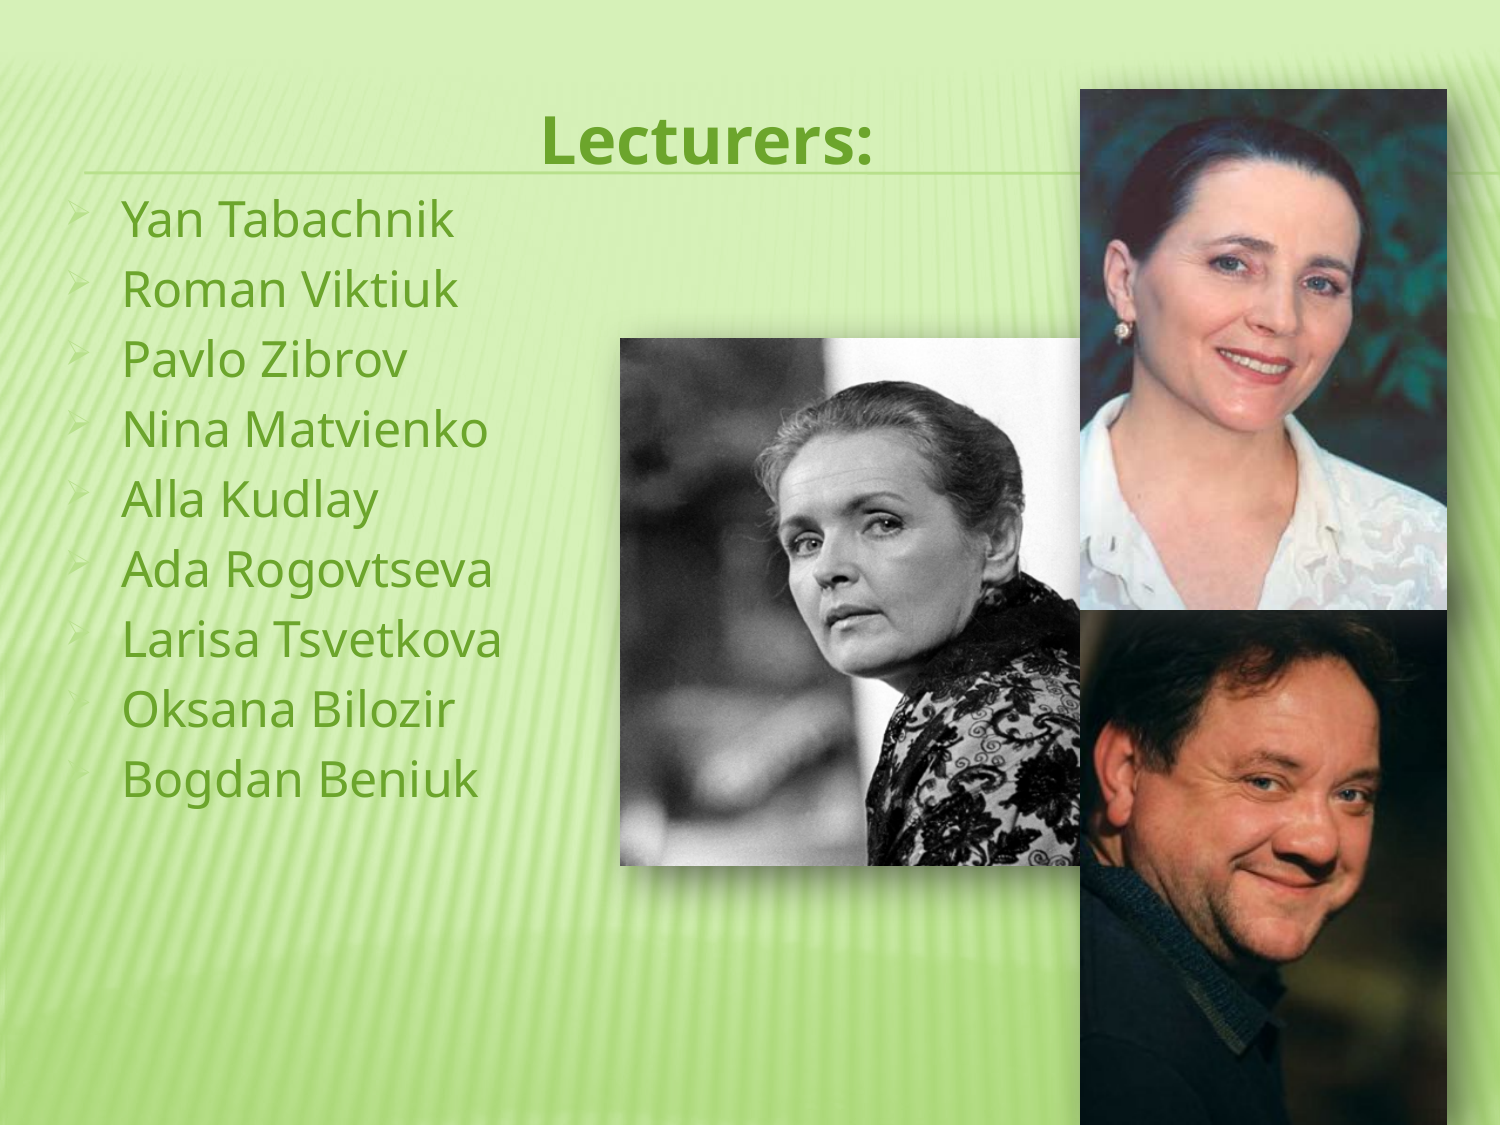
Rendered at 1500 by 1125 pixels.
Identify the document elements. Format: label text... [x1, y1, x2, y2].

picture [1080, 89, 1447, 611]
picture [619, 337, 1075, 866]
list Lecturers: Yan Tabachnik Roman Viktiuk Pavlo Zibrov Nina Matvienko Alla Kudlay Ada Rogovtseva Larisa Tsvetkova Oksana Bilozir Bogdan Beniuk [50, 90, 1076, 941]
picture [1080, 617, 1448, 1125]
